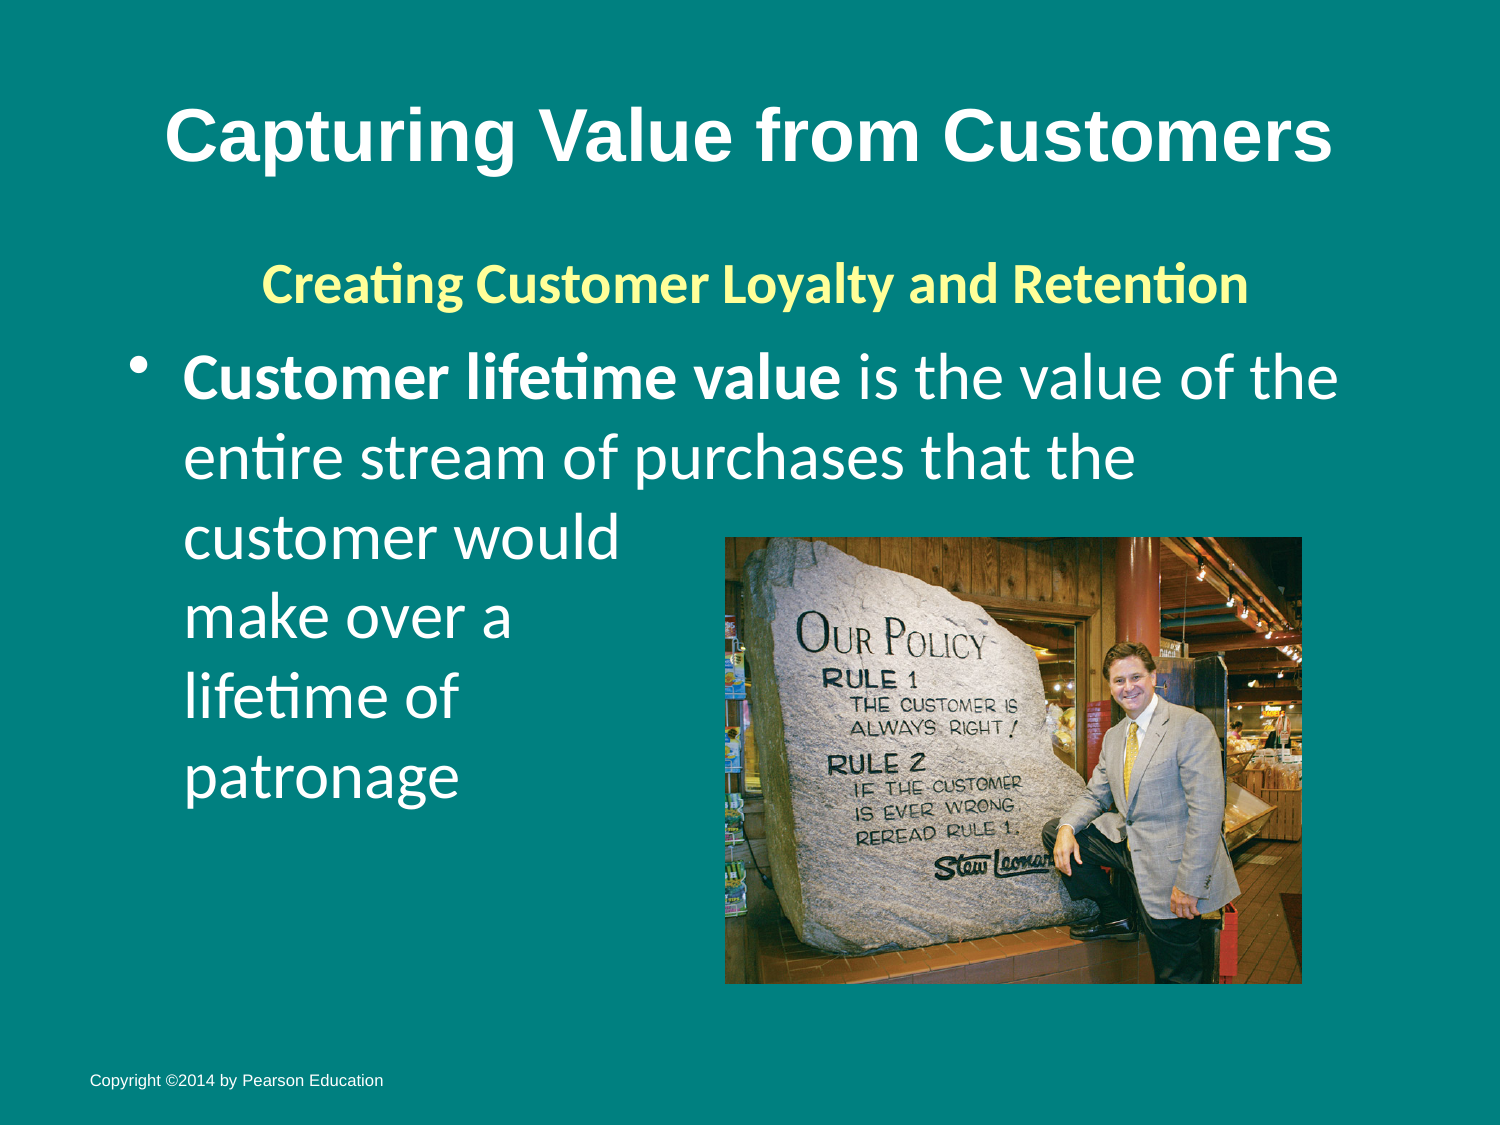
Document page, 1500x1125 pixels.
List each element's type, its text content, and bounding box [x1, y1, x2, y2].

text_box Copyright ©2014 by Pearson Education [74, 1062, 825, 1098]
list Creating Customer Loyalty and Retention [74, 237, 1438, 301]
title Capturing Value from Customers [112, 37, 1388, 226]
list Customer lifetime value is the value of the entire stream of purchases that the customer would make over a lifetime of patronage [112, 324, 1388, 1001]
picture [724, 537, 1302, 984]
